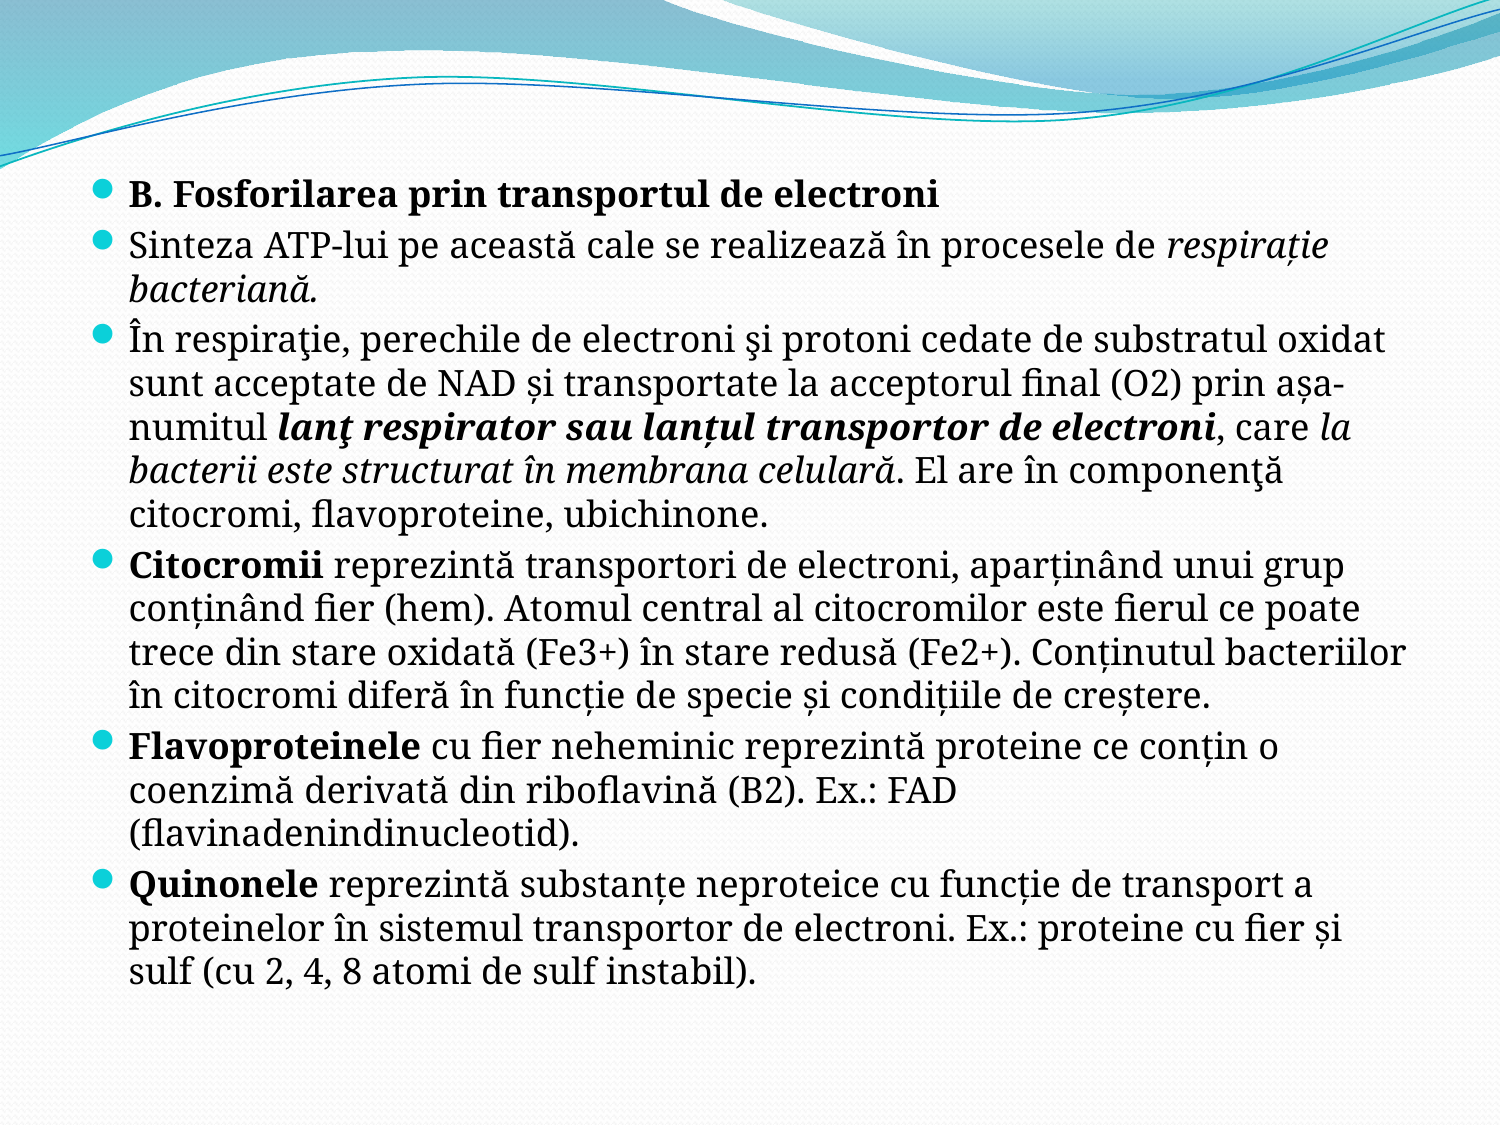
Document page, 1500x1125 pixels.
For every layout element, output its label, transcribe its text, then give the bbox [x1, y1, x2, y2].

list B. Fosforilarea prin transportul de electroni Sinteza ATP-lui pe această cale se realizează în procesele de respirație bacteriană. În respiraţie, perechile de electroni şi protoni cedate de substratul oxidat sunt acceptate de NAD și transportate la acceptorul final (O2) prin așa-numitul lanţ respirator sau lanțul transportor de electroni, care la bacterii este structurat în membrana celulară. El are în componenţă citocromi, flavoproteine, ubichinone. Citocromii reprezintă transportori de electroni, aparţinând unui grup conţinând fier (hem). Atomul central al citocromilor este fierul ce poate trece din stare oxidată (Fe3+) în stare redusă (Fe2+). Conţinutul bacteriilor în citocromi diferă în funcţie de specie şi condiţiile de creştere. Flavoproteinele cu fier neheminic reprezintă proteine ce conţin o coenzimă derivată din riboflavină (B2). Ex.: FAD (flavinadenindinucleotid). Quinonele reprezintă substanţe neproteice cu funcţie de transport a proteinelor în sistemul transportor de electroni. Ex.: proteine cu fier şi sulf (cu 2, 4, 8 atomi de sulf instabil). [75, 164, 1425, 1038]
